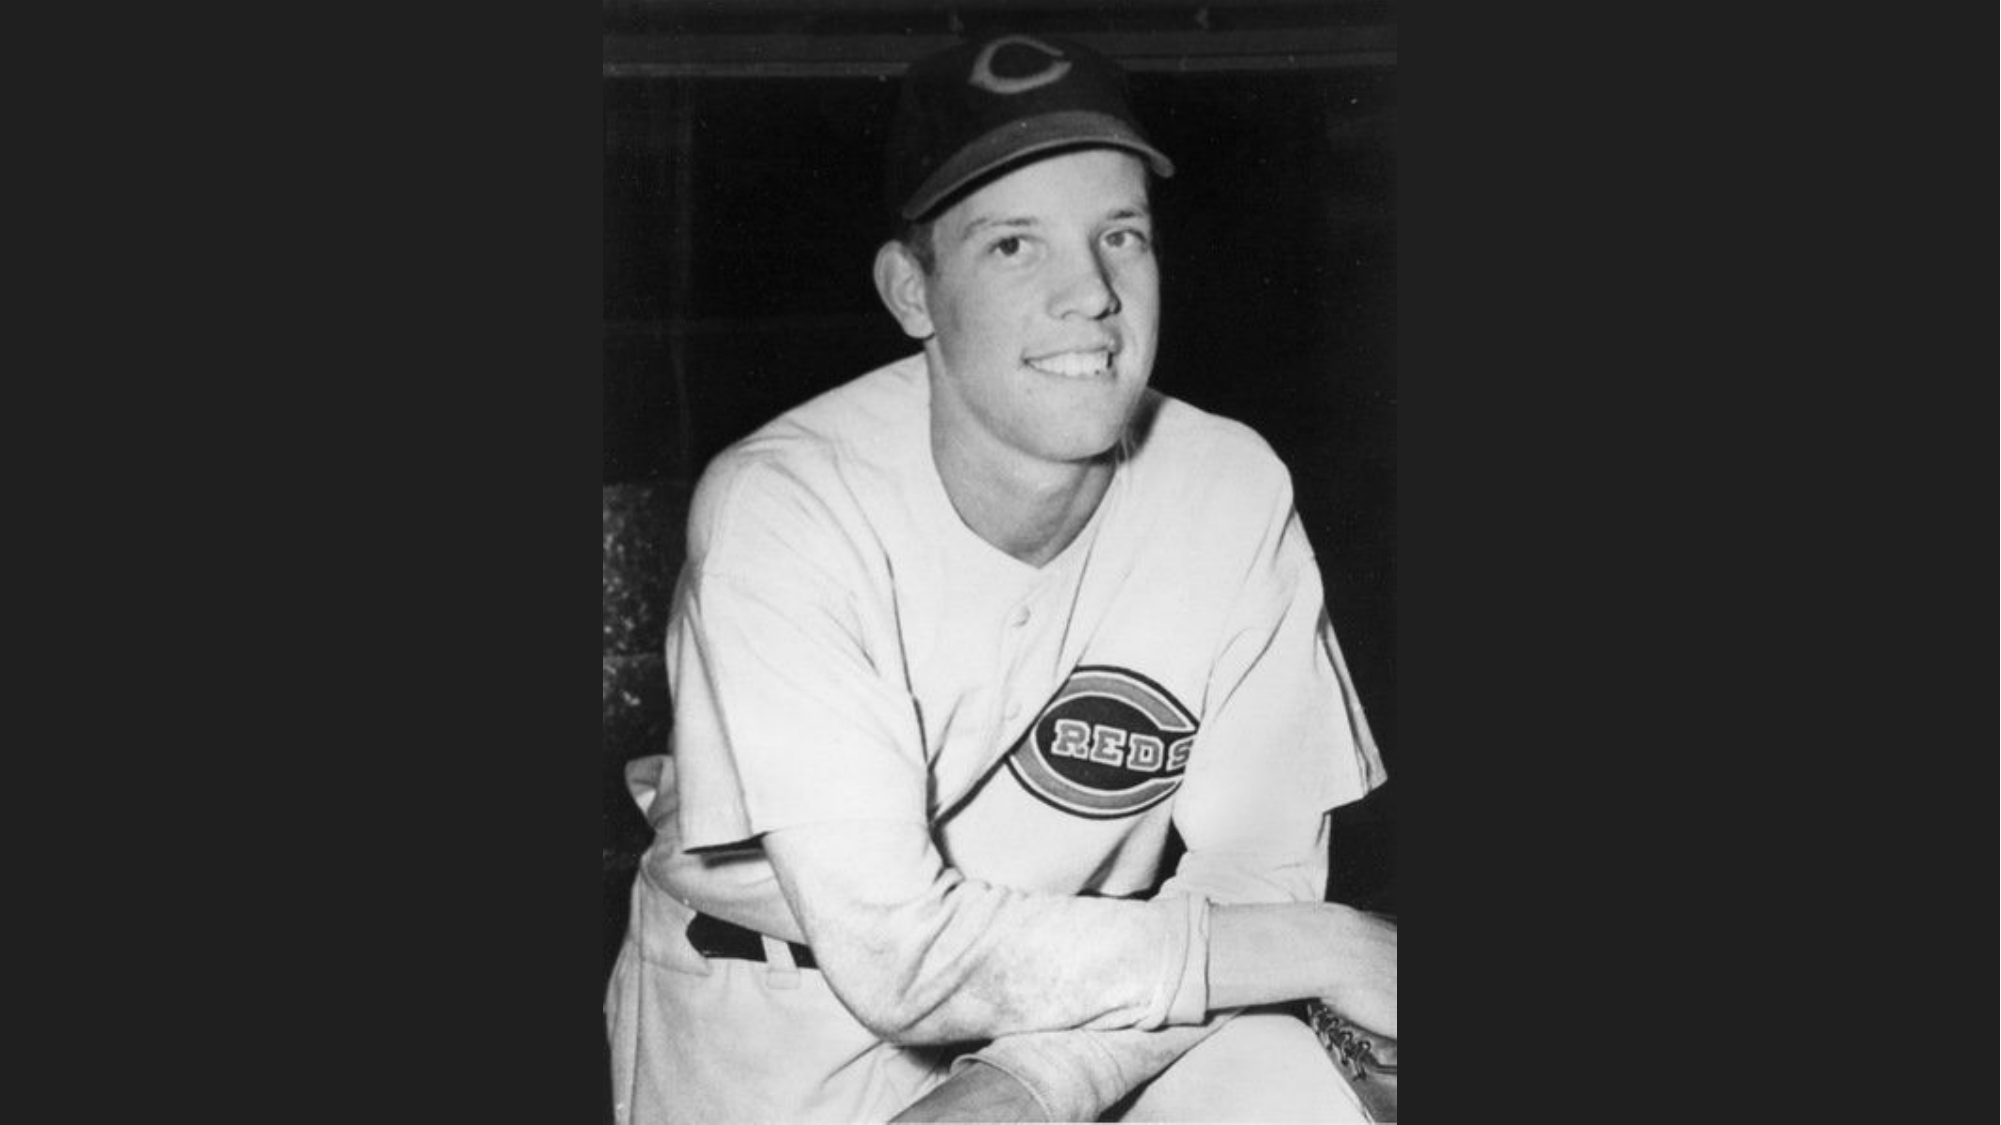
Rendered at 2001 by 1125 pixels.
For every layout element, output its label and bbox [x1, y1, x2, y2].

picture [603, 0, 1397, 1125]
